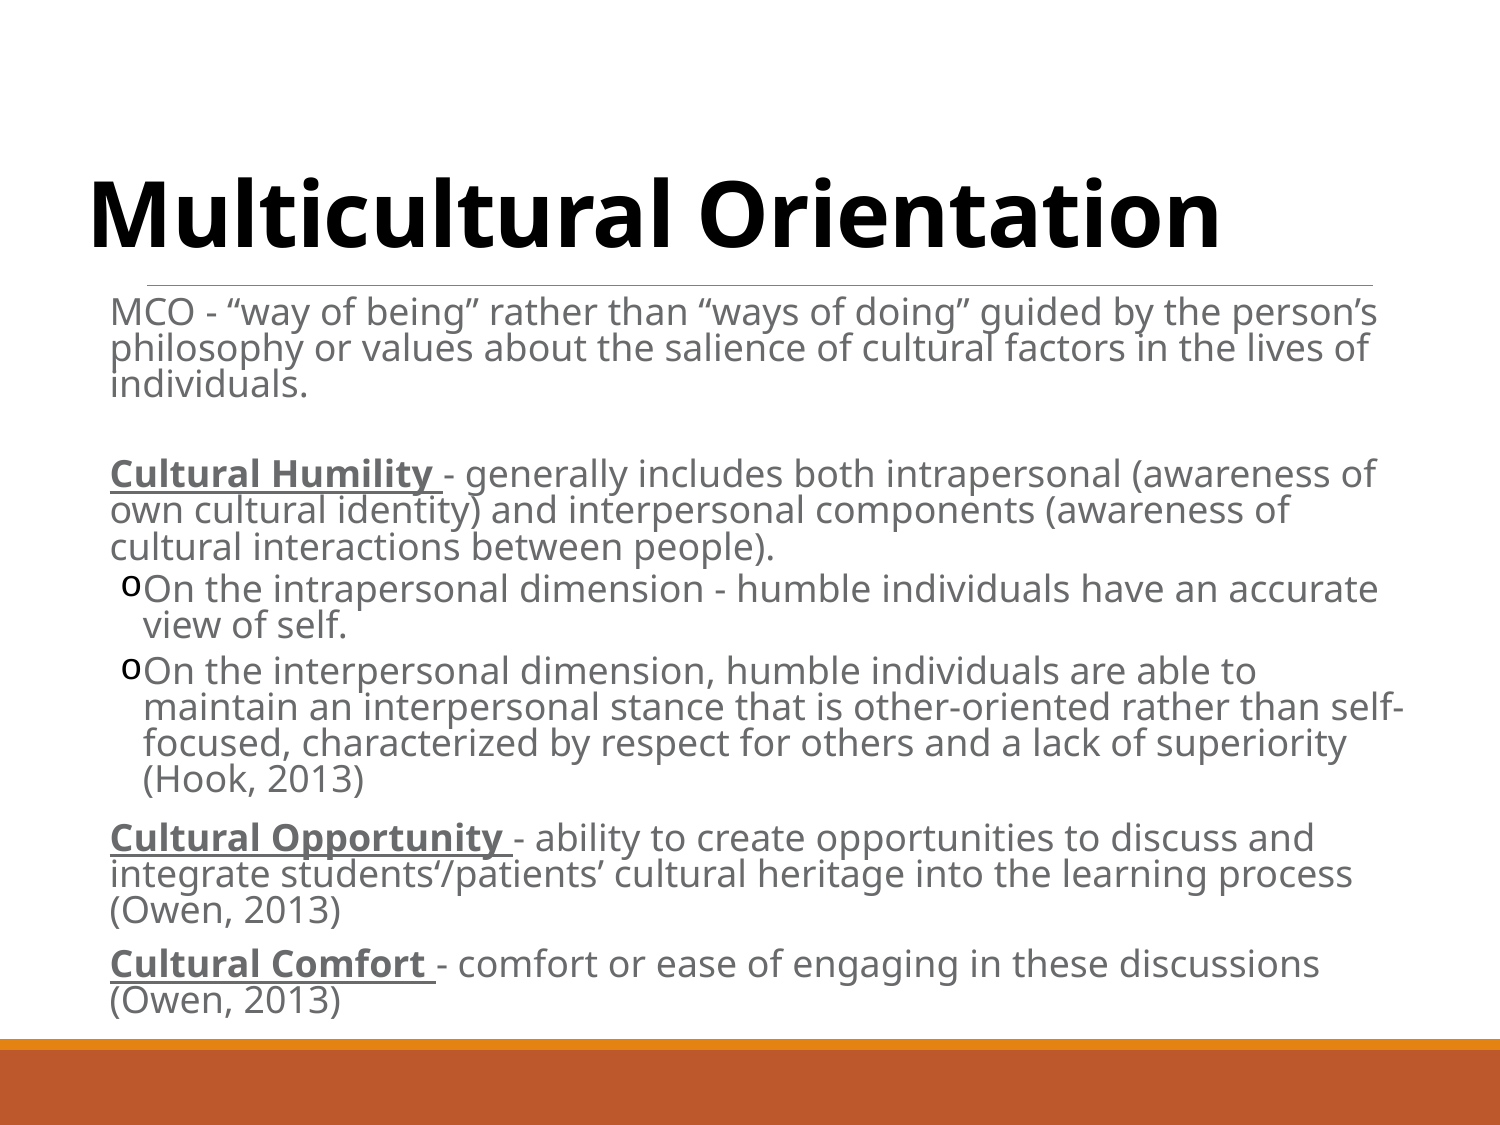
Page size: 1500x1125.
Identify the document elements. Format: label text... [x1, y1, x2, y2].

title Multicultural Orientation [75, 179, 1425, 256]
list MCO - “way of being” rather than “ways of doing” guided by the person’s philosophy or values about the salience of cultural factors in the lives of individuals. Cultural Humility - generally includes both intrapersonal (awareness of own cultural identity) and interpersonal components (awareness of cultural interactions between people). On the intrapersonal dimension - humble individuals have an accurate view of self. On the interpersonal dimension, humble individuals are able to maintain an interpersonal stance that is other-oriented rather than self-focused, characterized by respect for others and a lack of superiority (Hook, 2013) Cultural Opportunity - ability to create opportunities to discuss and integrate students‘/patients’ cultural heritage into the learning process (Owen, 2013) Cultural Comfort - comfort or ease of engaging in these discussions (Owen, 2013) [75, 291, 1425, 968]
